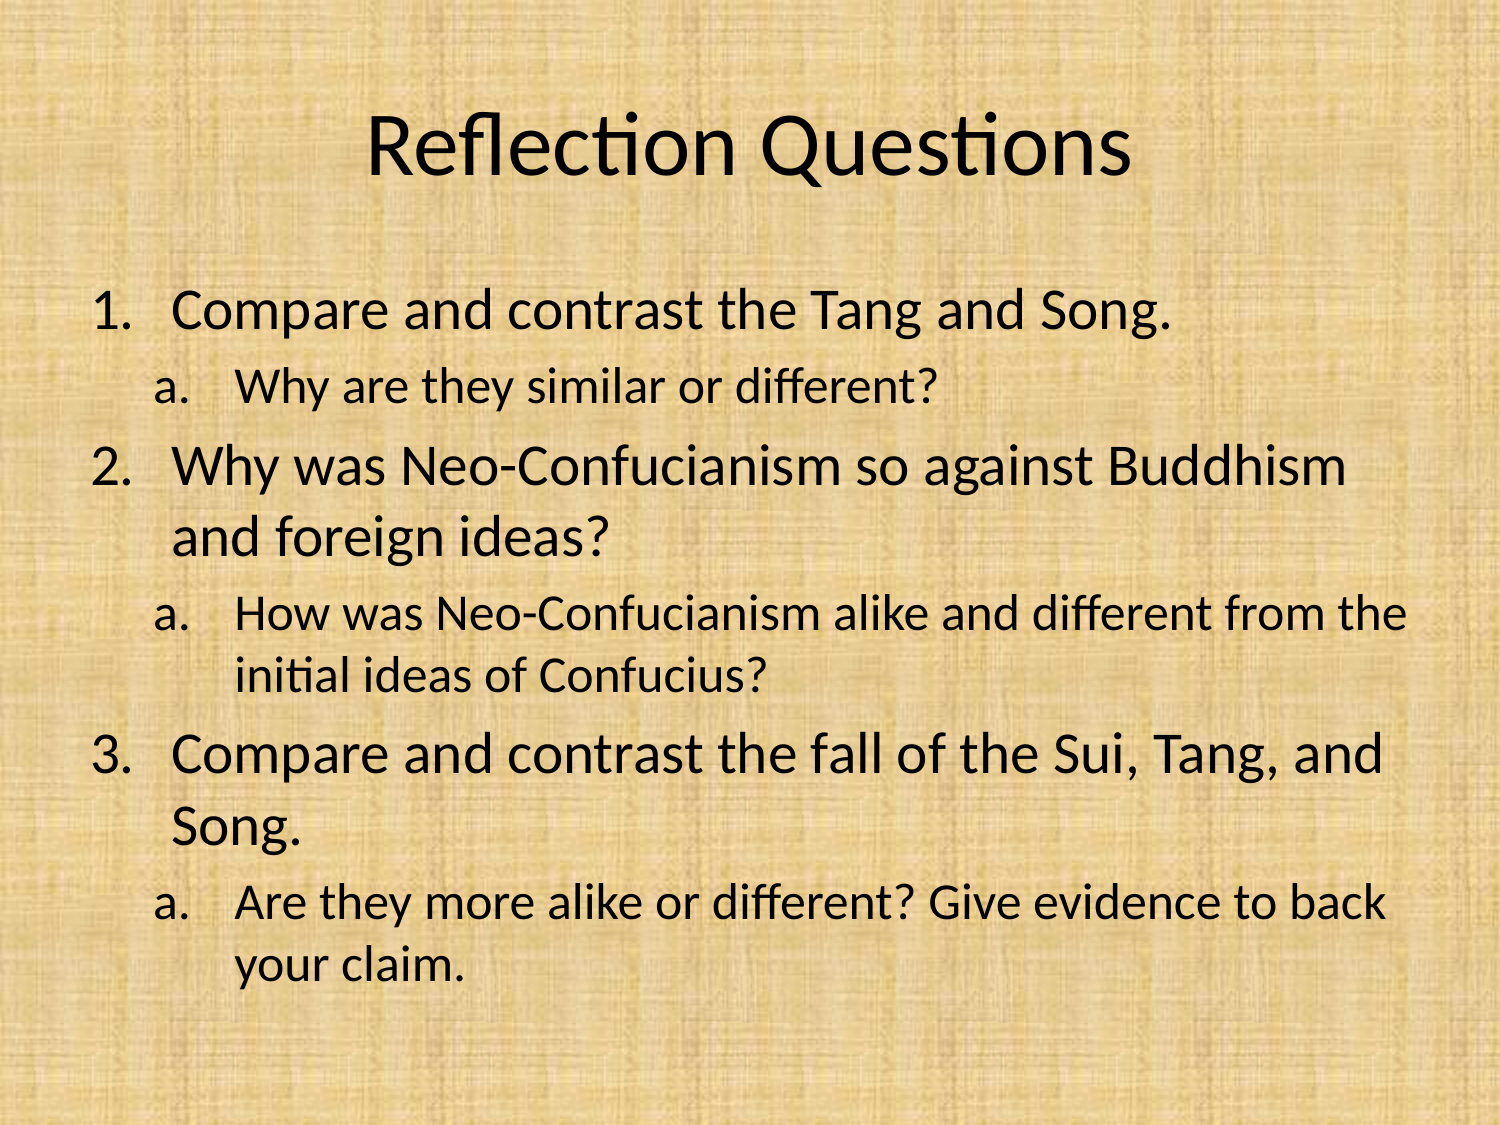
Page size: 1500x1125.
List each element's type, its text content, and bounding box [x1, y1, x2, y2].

picture [0, 0, 1500, 1125]
list Compare and contrast the Tang and Song. Why are they similar or different? Why was Neo-Confucianism so against Buddhism and foreign ideas? How was Neo-Confucianism alike and different from the initial ideas of Confucius? Compare and contrast the fall of the Sui, Tang, and Song. Are they more alike or different? Give evidence to back your claim. [75, 262, 1425, 1005]
title Reflection Questions [75, 45, 1425, 233]
